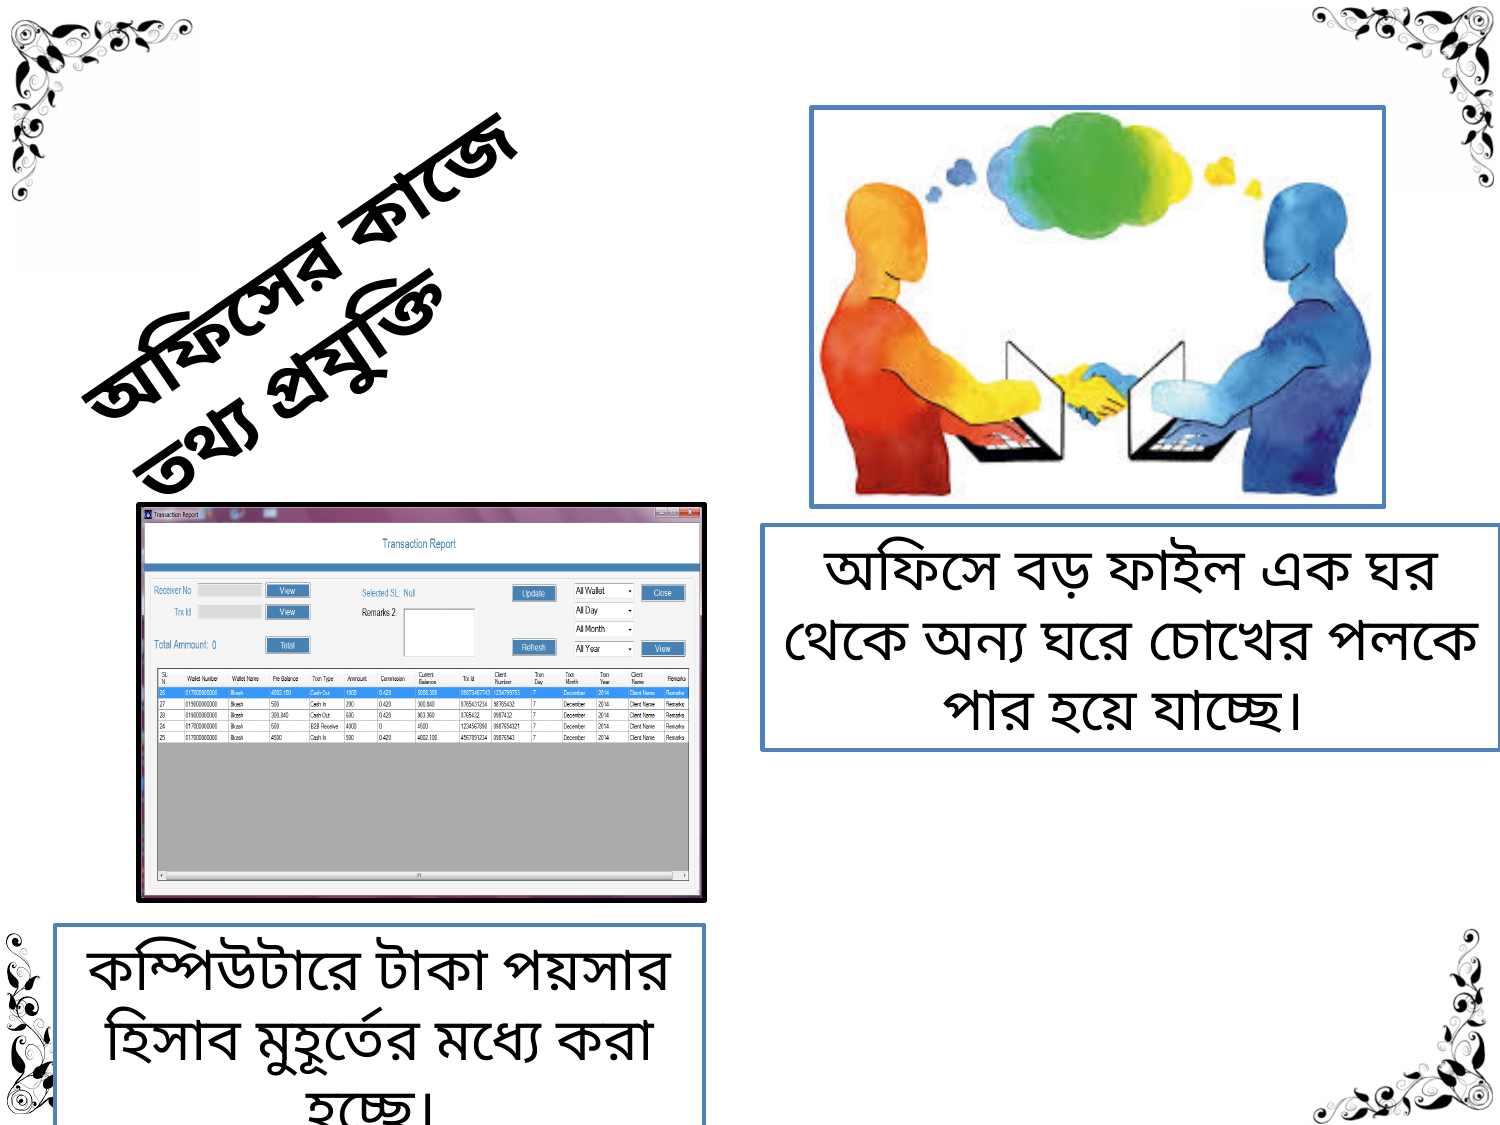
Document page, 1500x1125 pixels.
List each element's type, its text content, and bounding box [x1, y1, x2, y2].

picture [6, 924, 53, 1114]
text_box অফিসের কাজে তথ্য প্রযুক্তি [49, 0, 708, 507]
picture [1285, 858, 1493, 1124]
picture [140, 506, 703, 899]
picture [1242, 7, 1494, 196]
picture [813, 109, 1382, 505]
text_box অফিসে বড় ফাইল এক ঘর থেকে অন্য ঘরে চোখের পলকে পার হয়ে যাচ্ছে। [760, 523, 1500, 752]
picture [12, 20, 201, 272]
text_box কম্পিউটারে টাকা পয়সার হিসাব মুহূর্তের মধ্যে করা হচ্ছে। [53, 923, 706, 1125]
